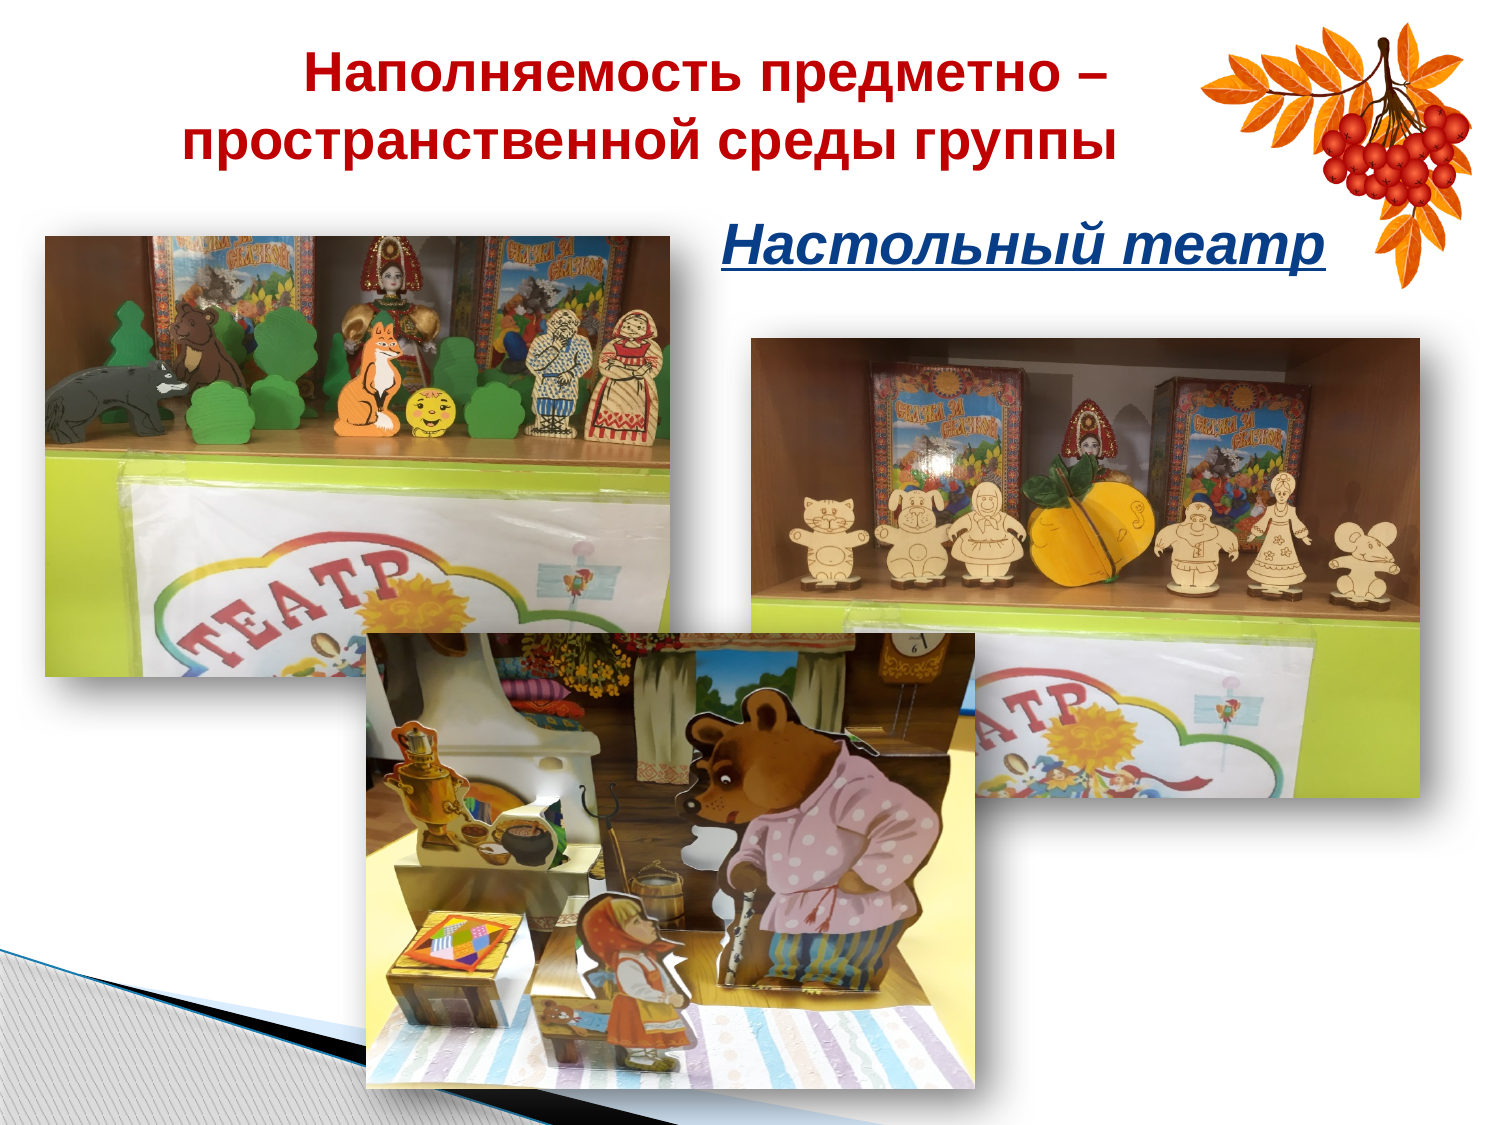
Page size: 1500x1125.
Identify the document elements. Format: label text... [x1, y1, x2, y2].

text_box Настольный театр [706, 198, 1192, 284]
picture [1198, 20, 1474, 297]
picture [44, 236, 1421, 1090]
text_box Наполняемость предметно – пространственной среды группы [53, 25, 1194, 178]
